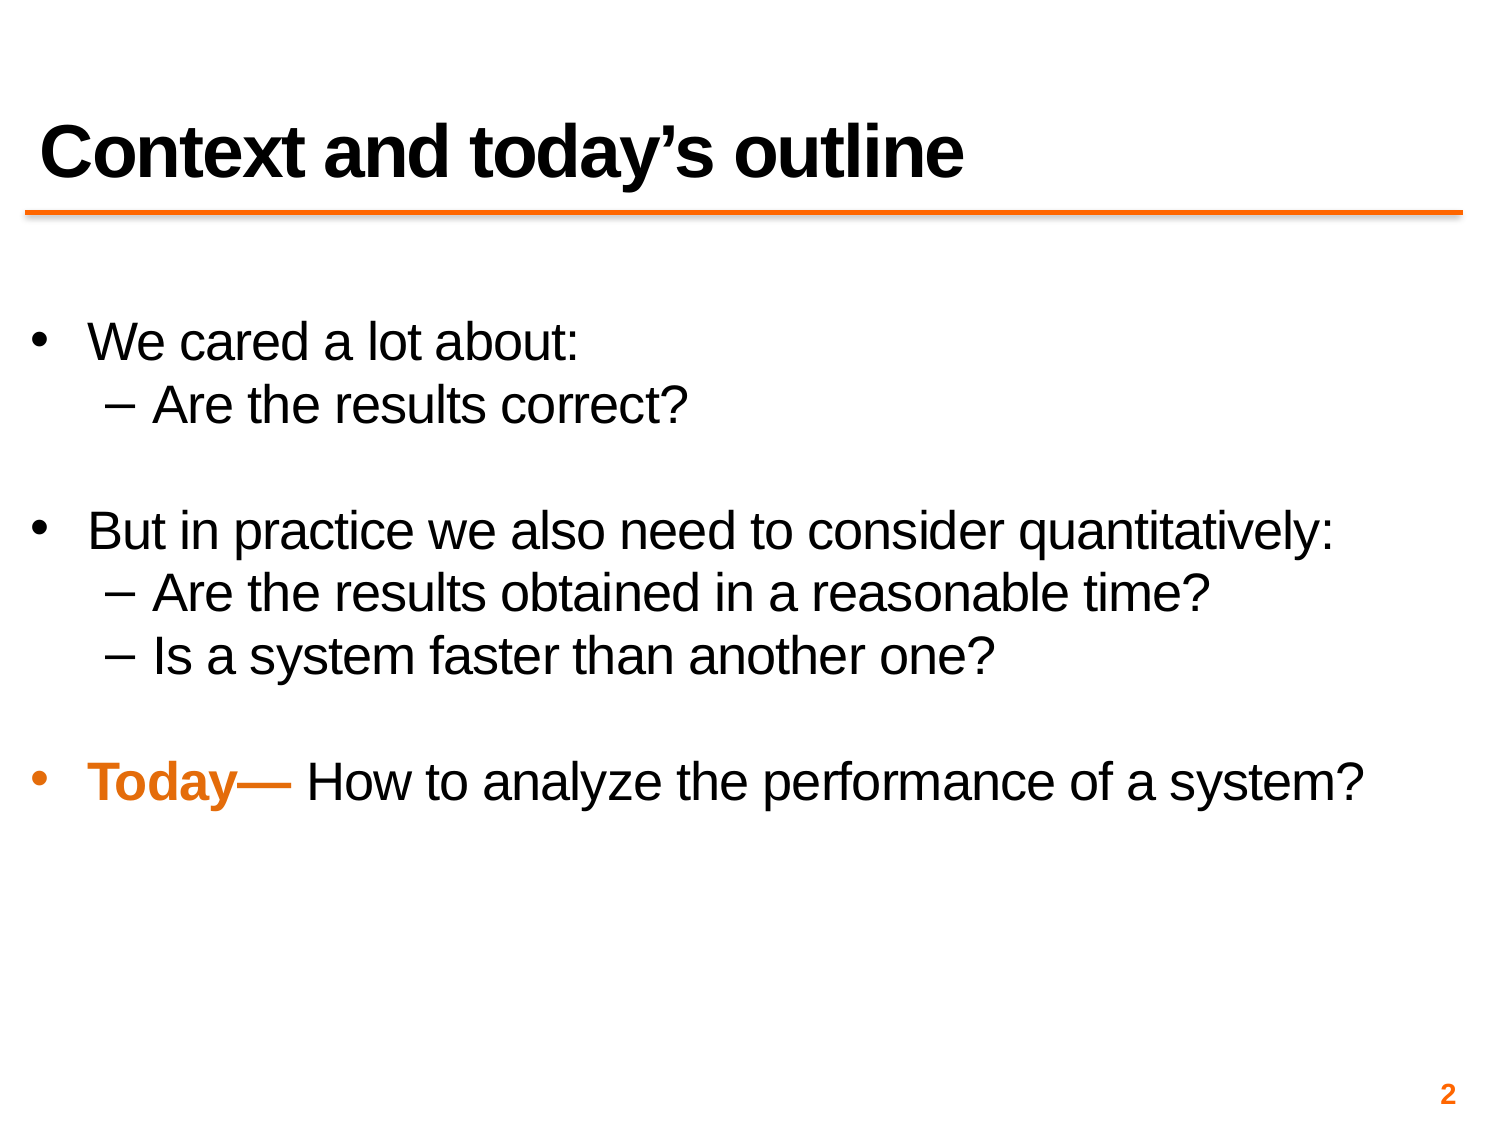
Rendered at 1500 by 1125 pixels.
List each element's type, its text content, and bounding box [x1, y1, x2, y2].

slide_number 2 [1112, 1074, 1463, 1110]
list We cared a lot about: Are the results correct? But in practice we also need to consider quantitatively: Are the results obtained in a reasonable time? Is a system faster than another one? Today— How to analyze the performance of a system? [24, 237, 1463, 1063]
title Context and today’s outline [24, 24, 1463, 201]
